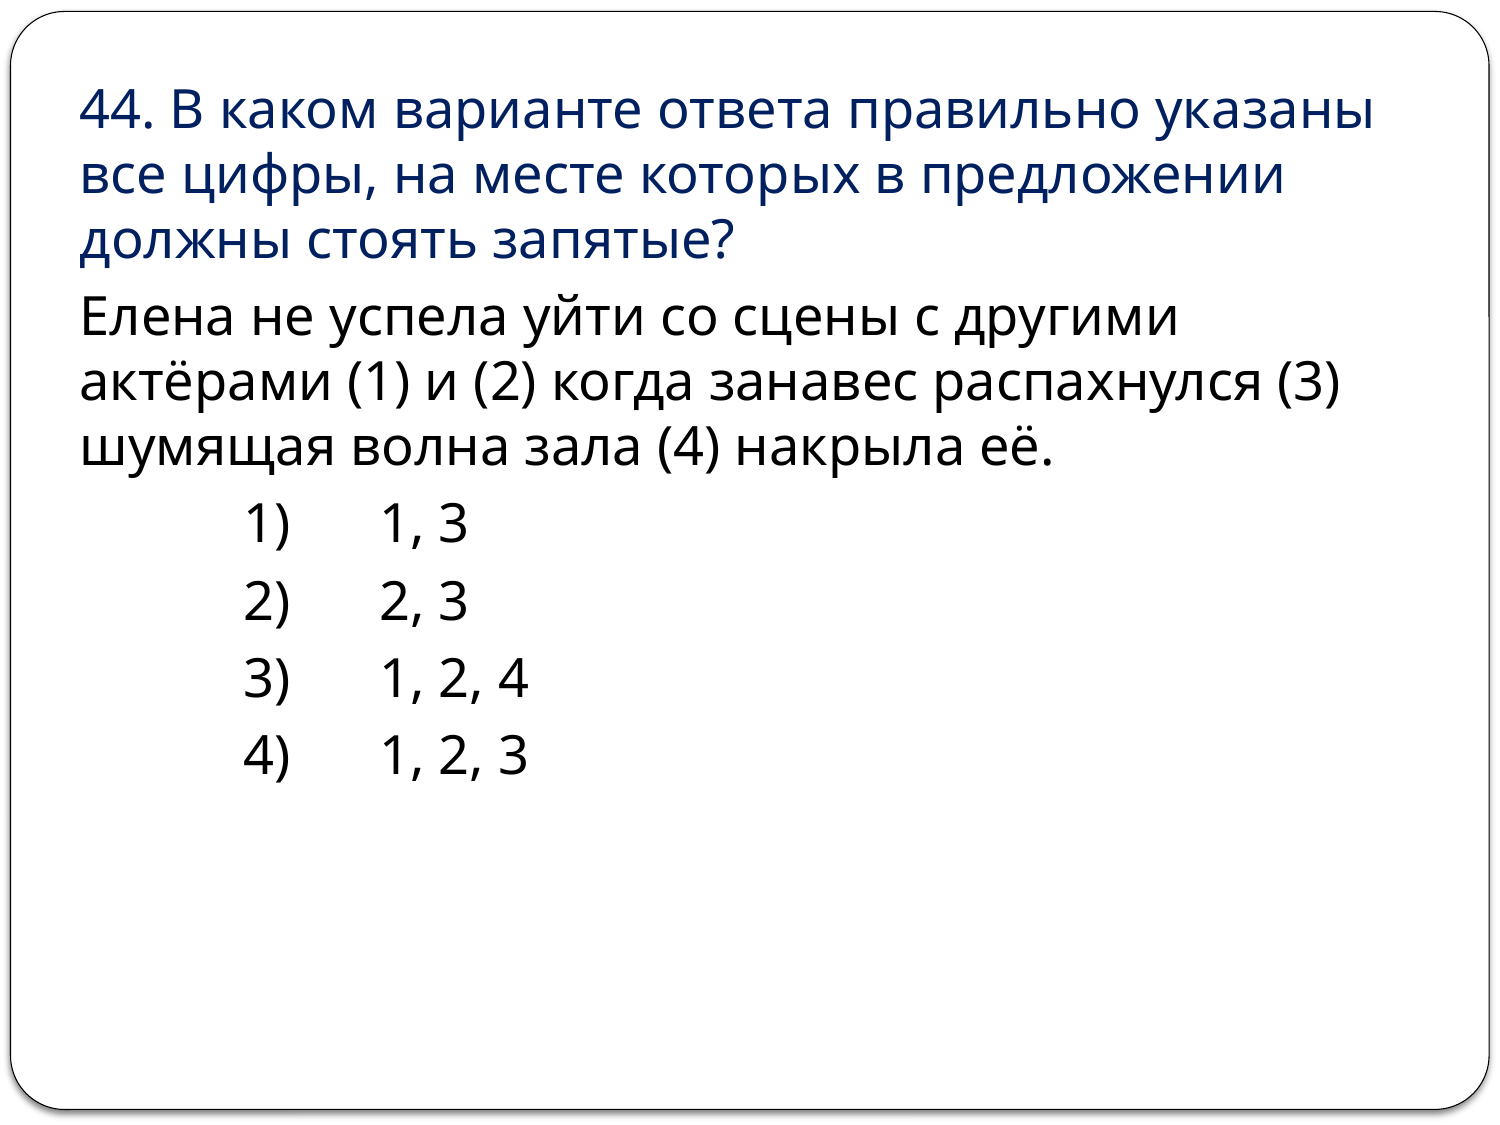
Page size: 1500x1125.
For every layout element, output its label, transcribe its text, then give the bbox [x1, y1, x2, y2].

list 44. В каком варианте ответа правильно указаны все цифры, на месте которых в предложении должны стоять запятые? Елена не успела уйти со сцены с другими актёрами (1) и (2) когда занавес распахнулся (3) шумящая волна зала (4) накрыла её. 1) 1, 3 2) 2, 3 3) 1, 2, 4 4) 1, 2, 3 [64, 66, 1415, 1010]
